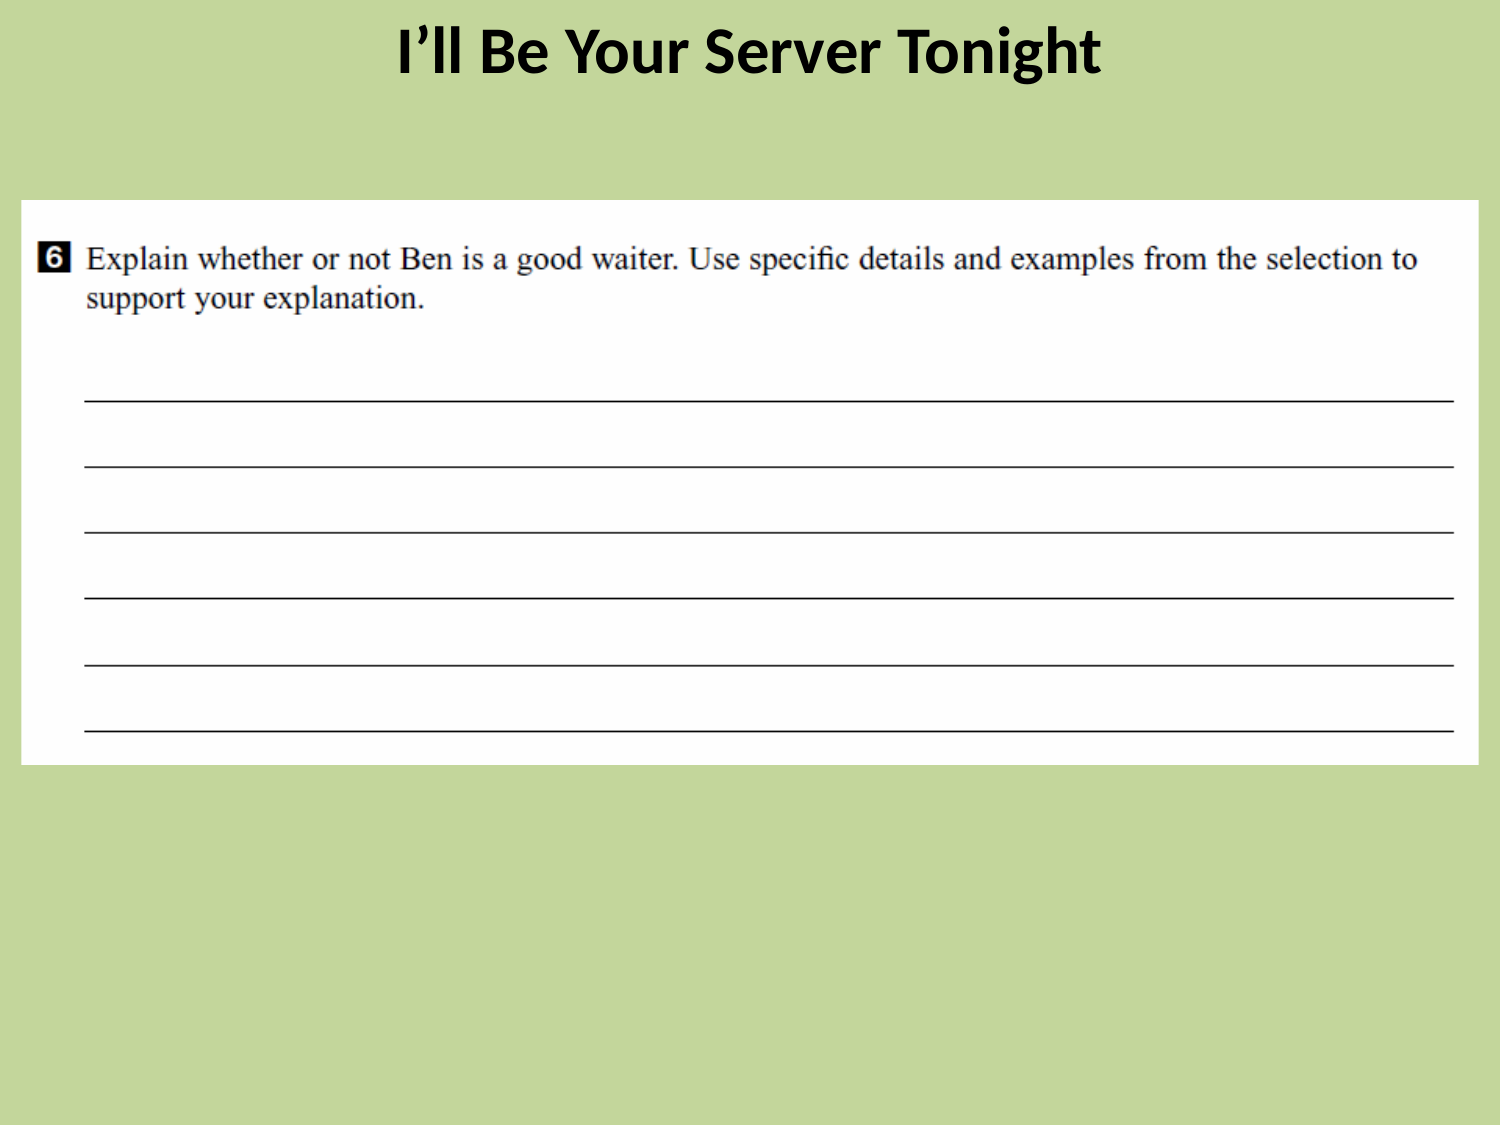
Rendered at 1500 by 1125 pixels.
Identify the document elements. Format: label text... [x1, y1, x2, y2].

picture [20, 199, 1479, 765]
text_box I’ll Be Your Server Tonight [0, 0, 1500, 95]
